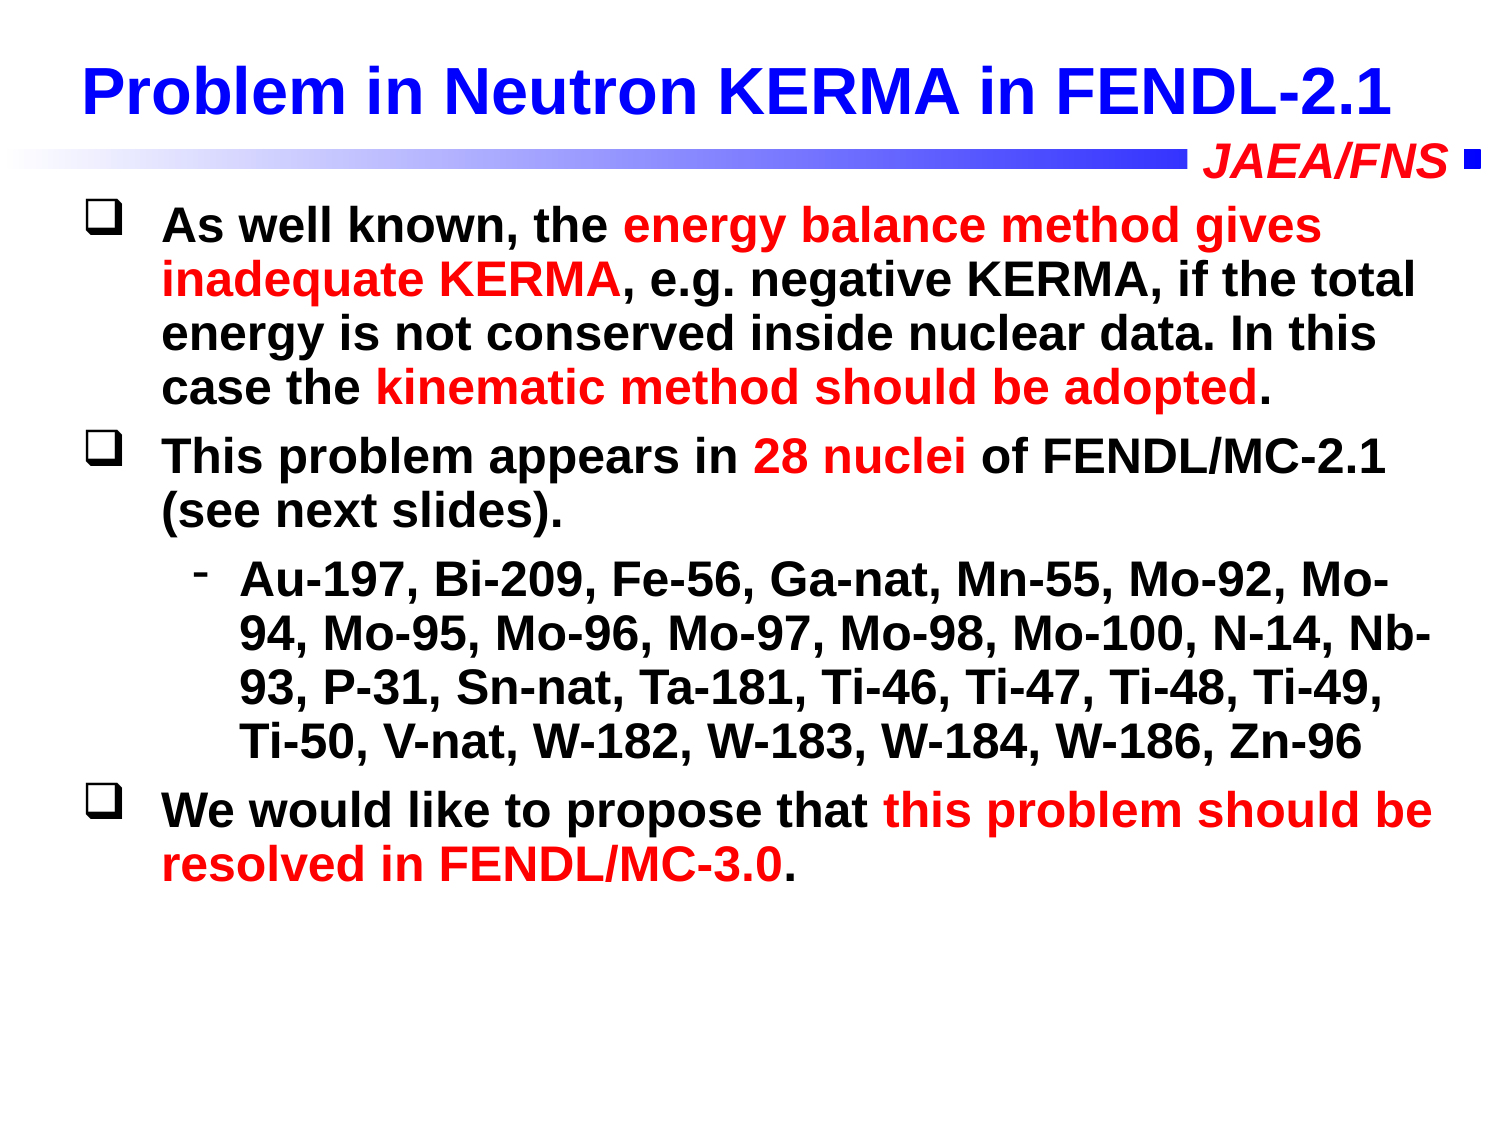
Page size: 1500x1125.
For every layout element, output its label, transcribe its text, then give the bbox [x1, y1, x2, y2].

list As well known, the energy balance method gives inadequate KERMA, e.g. negative KERMA, if the total energy is not conserved inside nuclear data. In this case the kinematic method should be adopted. This problem appears in 28 nuclei of FENDL/MC-2.1 (see next slides). Au-197, Bi-209, Fe-56, Ga-nat, Mn-55, Mo-92, Mo-94, Mo-95, Mo-96, Mo-97, Mo-98, Mo-100, N-14, Nb-93, P-31, Sn-nat, Ta-181, Ti-46, Ti-47, Ti-48, Ti-49, Ti-50, V-nat, W-182, W-183, W-184, W-186, Zn-96 We would like to propose that this problem should be resolved in FENDL/MC-3.0. [66, 191, 1451, 911]
title Problem in Neutron KERMA in FENDL-2.1 [62, 30, 1413, 144]
